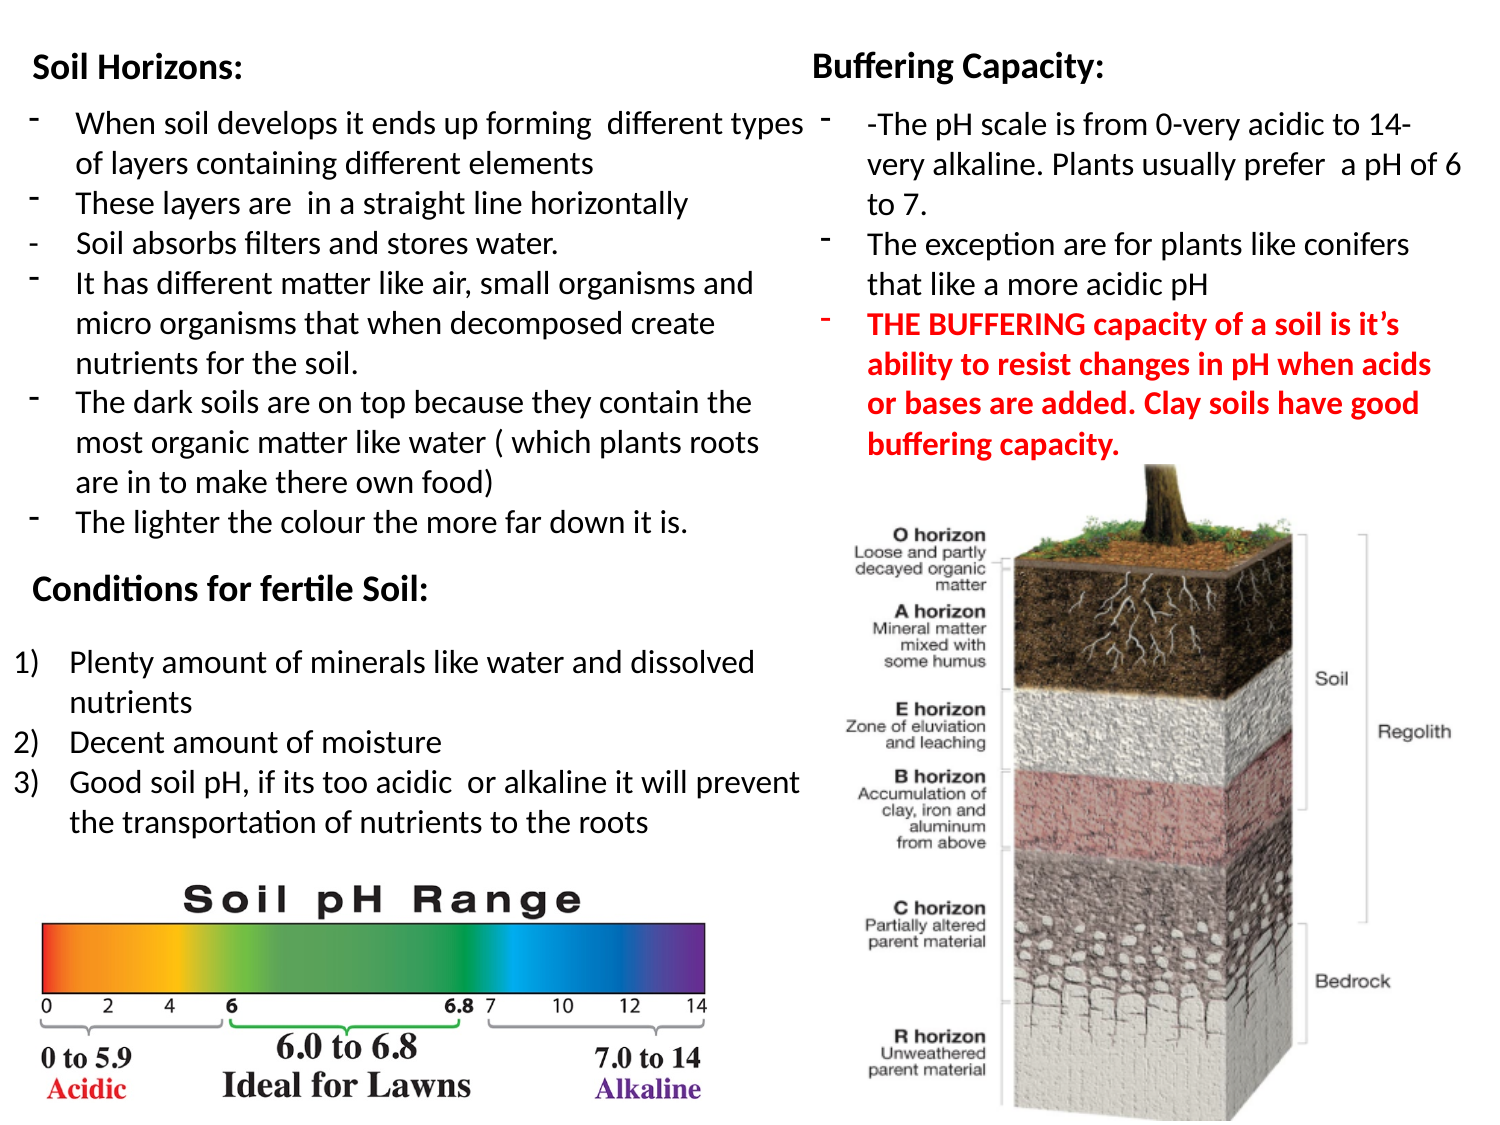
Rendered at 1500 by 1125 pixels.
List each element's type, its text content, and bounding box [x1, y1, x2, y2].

text_box Buffering Capacity: [797, 33, 1306, 94]
text_box -The pH scale is from 0-very acidic to 14-very alkaline. Plants usually prefer a pH of 6 to 7. The exception are for plants like conifers that like a more acidic pH THE BUFFERING capacity of a soil is it’s ability to resist changes in pH when acids or bases are added. Clay soils have good buffering capacity. [805, 94, 1483, 469]
text_box Soil Horizons: [17, 34, 455, 93]
text_box When soil develops it ends up forming different types of layers containing different elements These layers are in a straight line horizontally - Soil absorbs filters and stores water. It has different matter like air, small organisms and micro organisms that when decomposed create nutrients for the soil. The dark soils are on top because they contain the most organic matter like water ( which plants roots are in to make there own food) The lighter the colour the more far down it is. [13, 93, 821, 548]
text_box Plenty amount of minerals like water and dissolved nutrients Decent amount of moisture Good soil pH, if its too acidic or alkaline it will prevent the transportation of nutrients to the roots [0, 633, 817, 848]
picture [844, 463, 1454, 1121]
text_box Conditions for fertile Soil: [17, 556, 491, 616]
picture [35, 881, 709, 1103]
